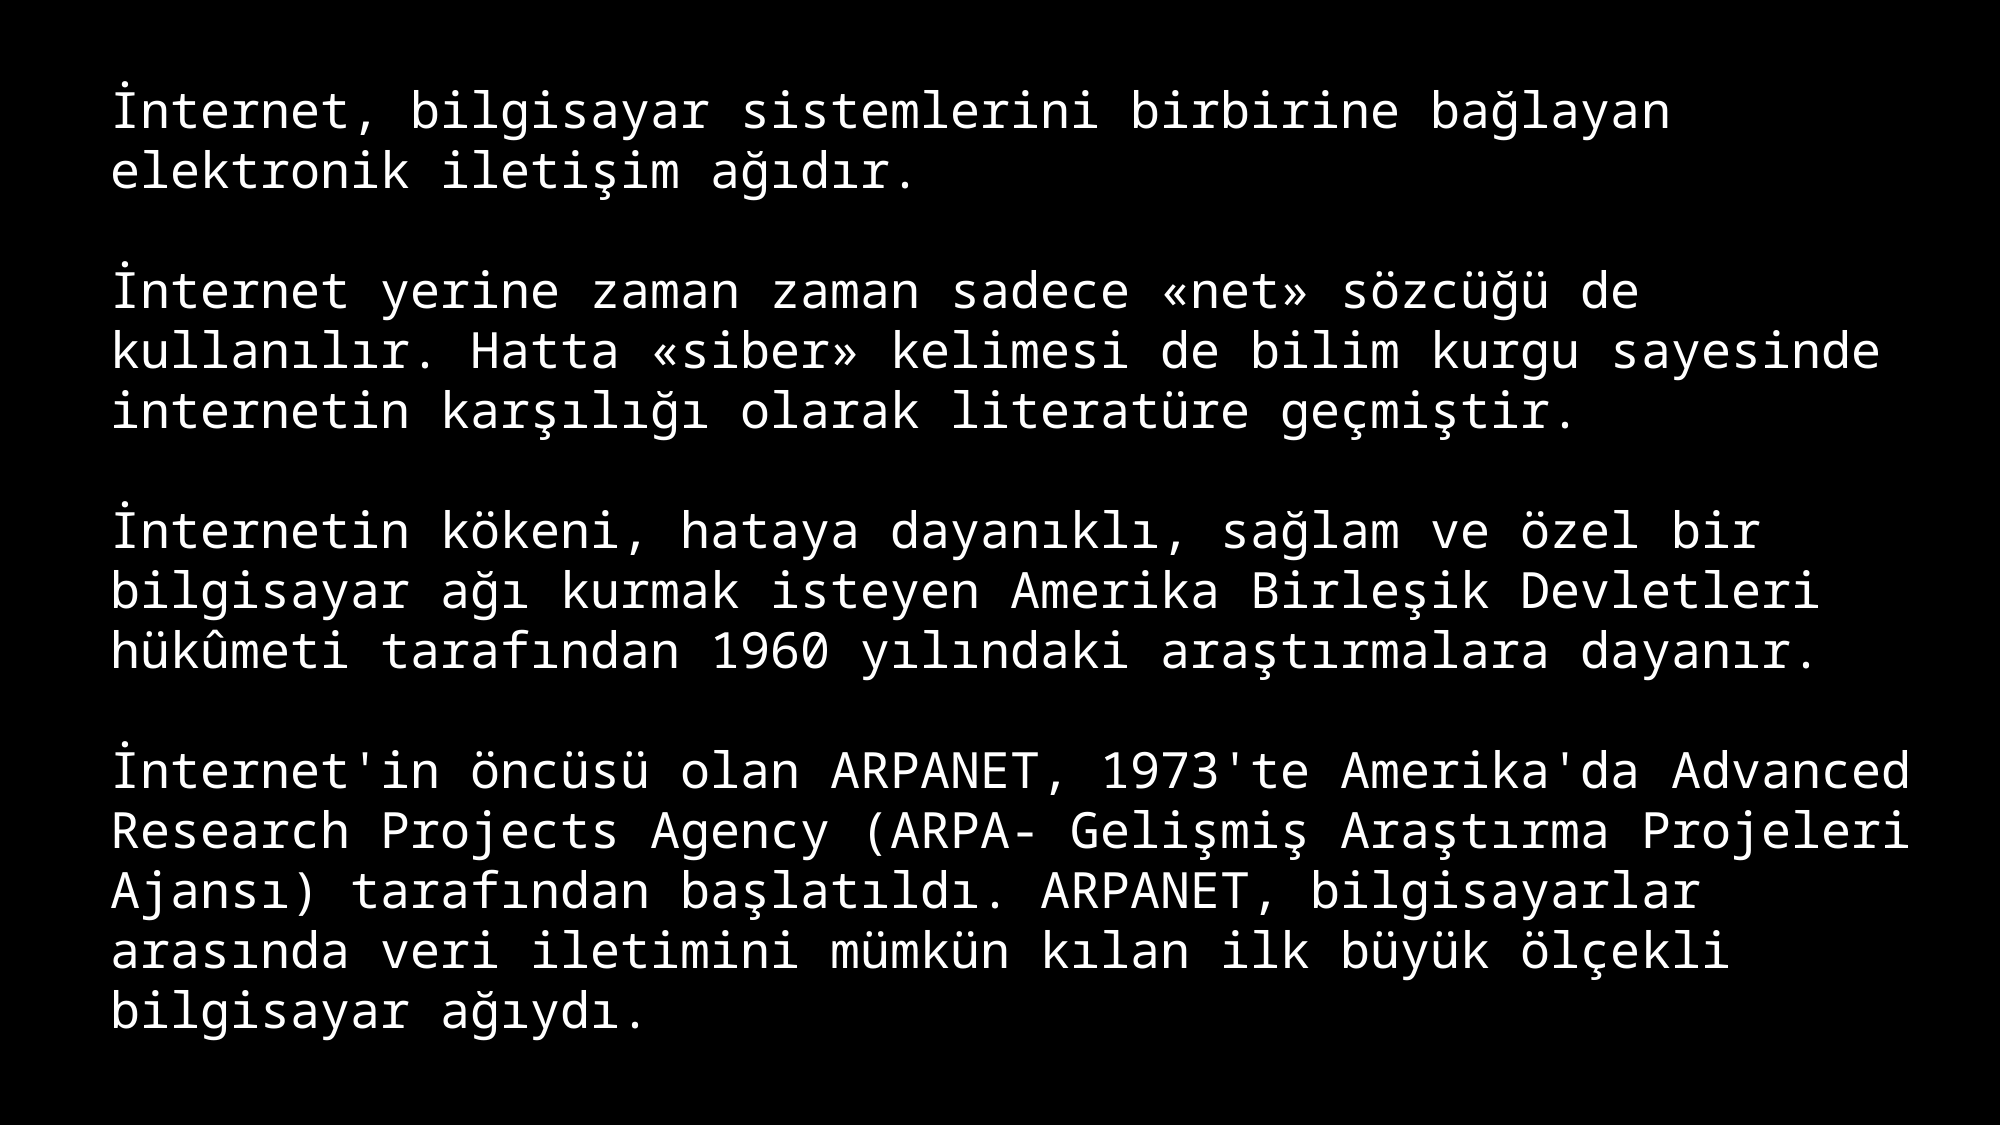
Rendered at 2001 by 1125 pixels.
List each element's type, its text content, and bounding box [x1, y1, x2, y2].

text_box İnternet, bilgisayar sistemlerini birbirine bağlayan elektronik iletişim ağıdır. İnternet yerine zaman zaman sadece «net» sözcüğü de kullanılır. Hatta «siber» kelimesi de bilim kurgu sayesinde internetin karşılığı olarak literatüre geçmiştir. İnternetin kökeni, hataya dayanıklı, sağlam ve özel bir bilgisayar ağı kurmak isteyen Amerika Birleşik Devletleri hükûmeti tarafından 1960 yılındaki araştırmalara dayanır. İnternet'in öncüsü olan ARPANET, 1973'te Amerika'da Advanced Research Projects Agency (ARPA- Gelişmiş Araştırma Projeleri Ajansı) tarafından başlatıldı. ARPANET, bilgisayarlar arasında veri iletimini mümkün kılan ilk büyük ölçekli bilgisayar ağıydı. [95, 71, 1949, 1046]
